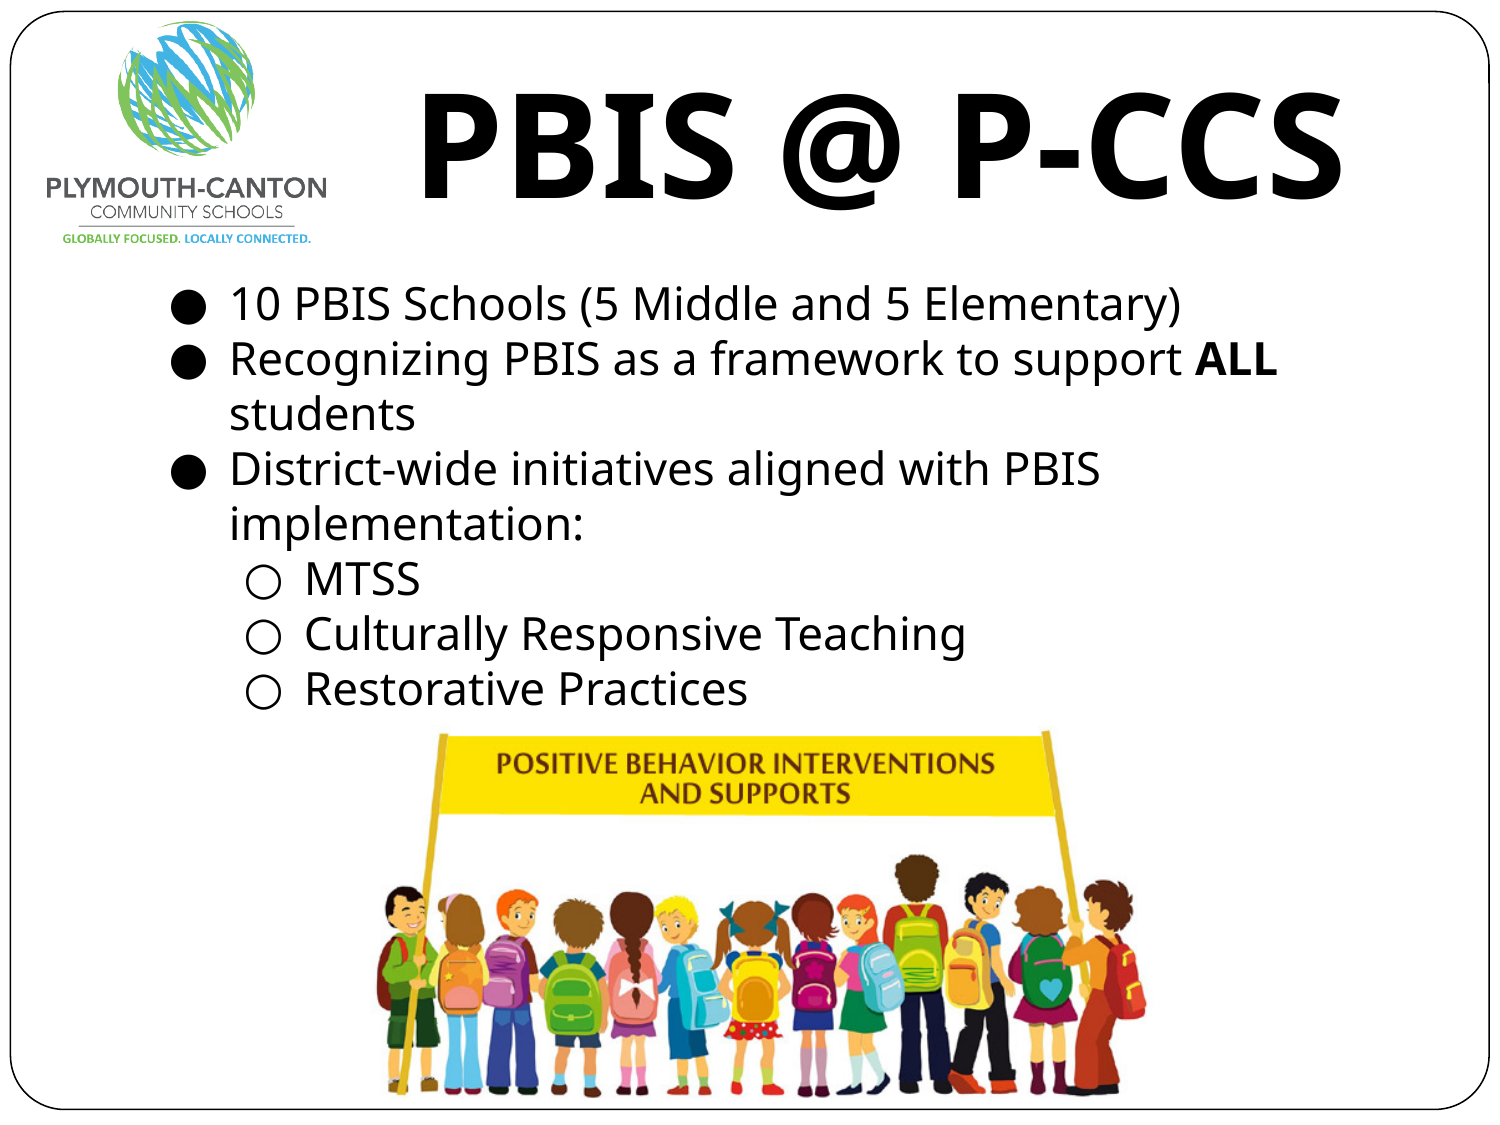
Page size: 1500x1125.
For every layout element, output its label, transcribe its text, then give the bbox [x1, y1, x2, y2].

title PBIS @ P-CCS [330, 62, 1458, 243]
picture [47, 20, 326, 243]
picture [351, 725, 1170, 1099]
text_box 10 PBIS Schools (5 Middle and 5 Elementary) Recognizing PBIS as a framework to support ALL students District-wide initiatives aligned with PBIS implementation: MTSS Culturally Responsive Teaching Restorative Practices [64, 259, 1458, 752]
